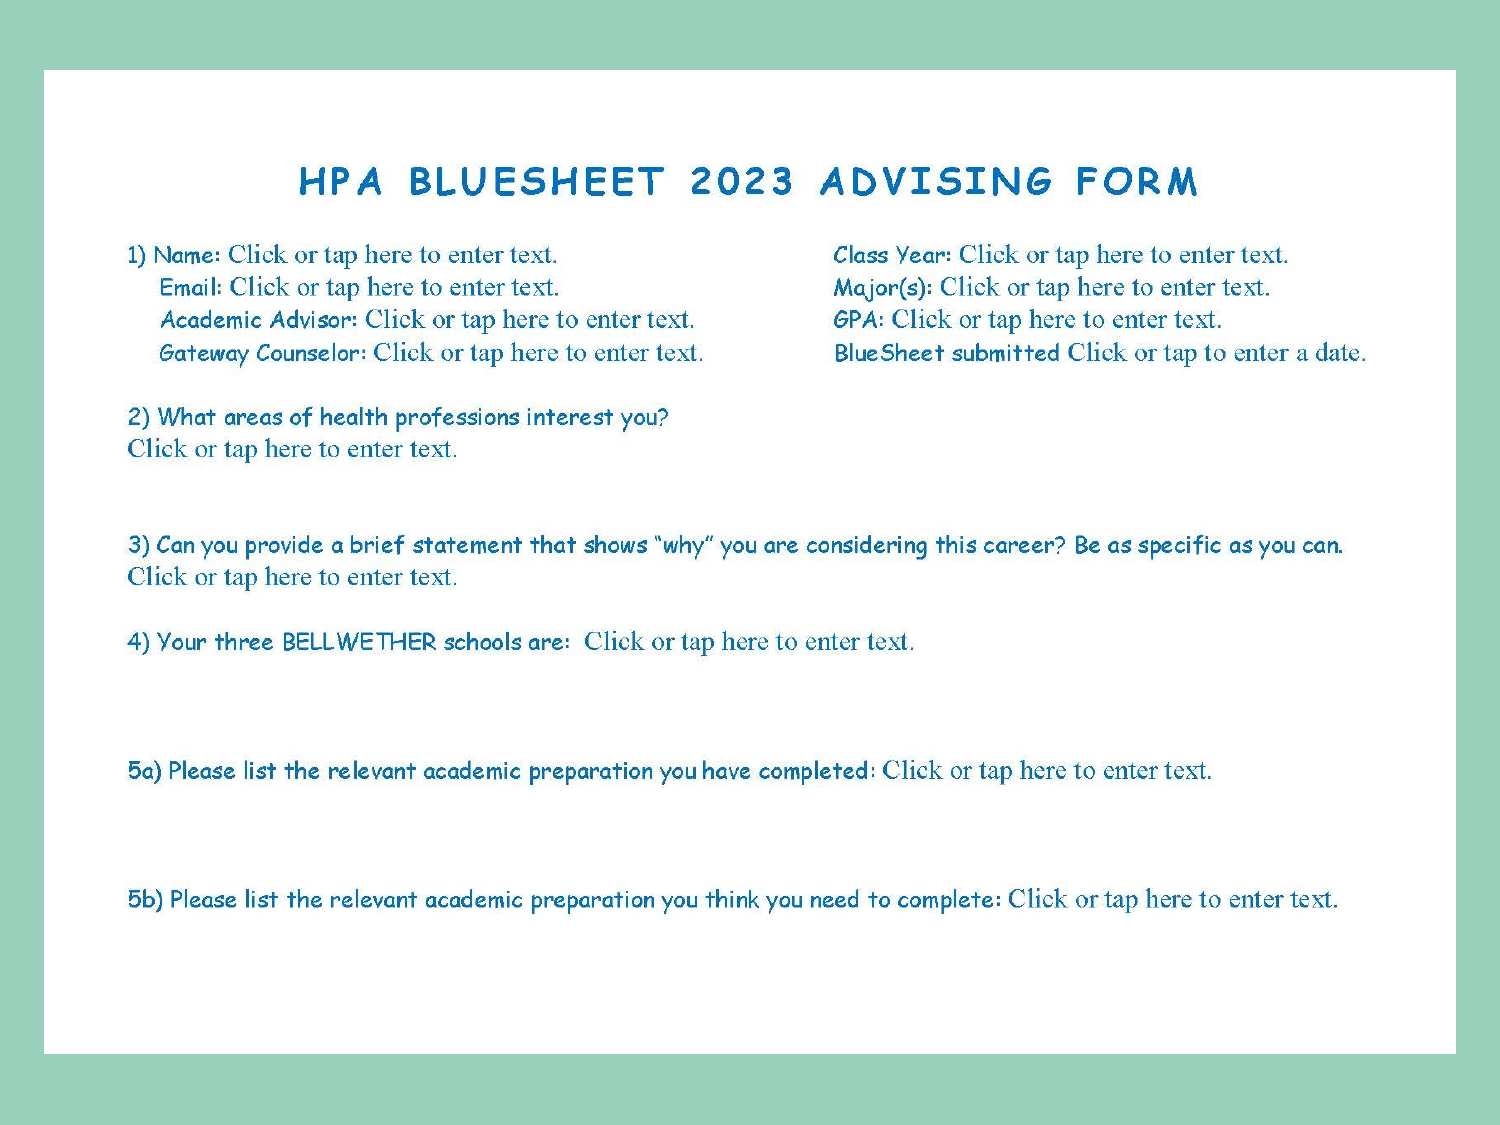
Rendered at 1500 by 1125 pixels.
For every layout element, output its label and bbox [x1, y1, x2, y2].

picture [44, 70, 1456, 1055]
